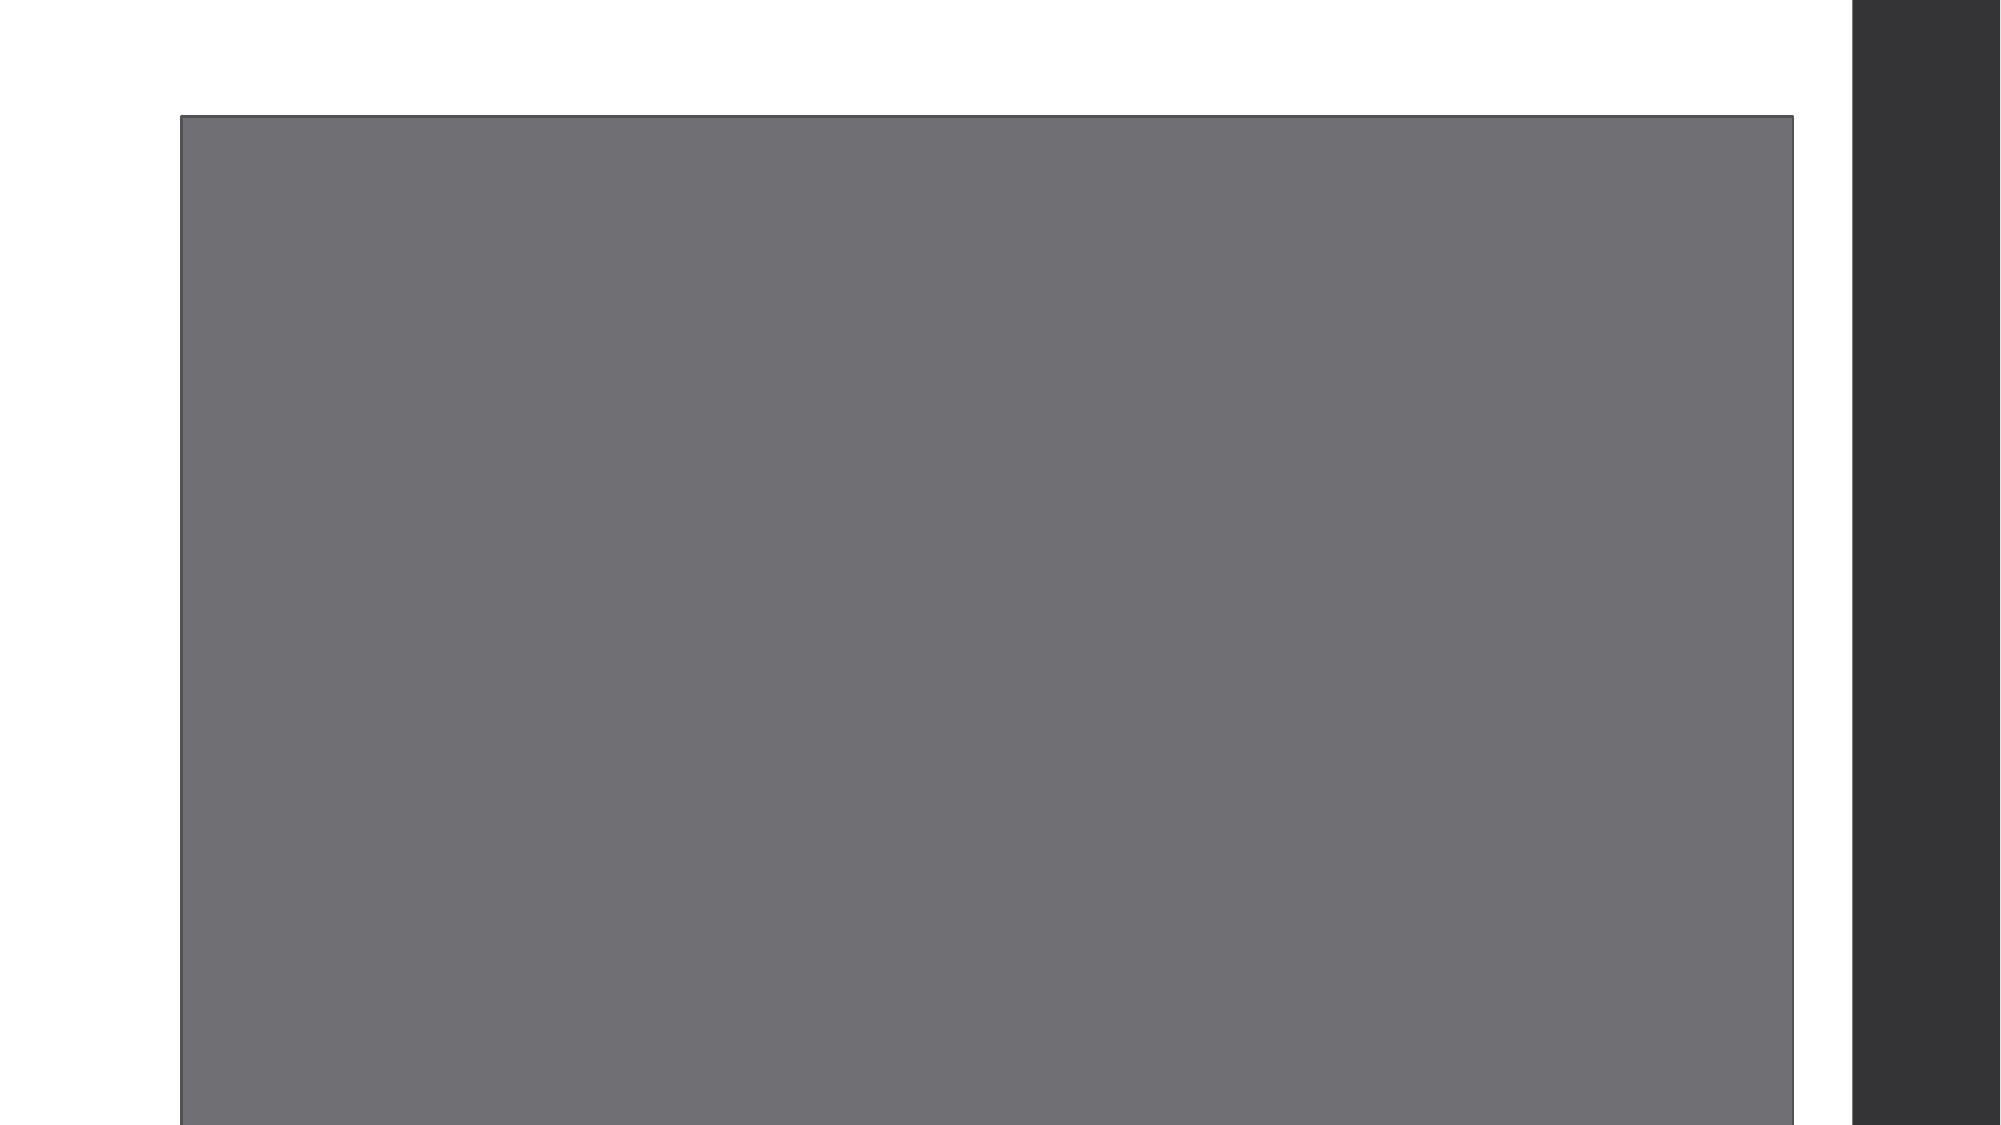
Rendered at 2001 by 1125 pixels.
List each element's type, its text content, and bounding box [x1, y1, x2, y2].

text_box [180, 115, 1794, 1125]
title Answer key [206, 60, 1797, 278]
